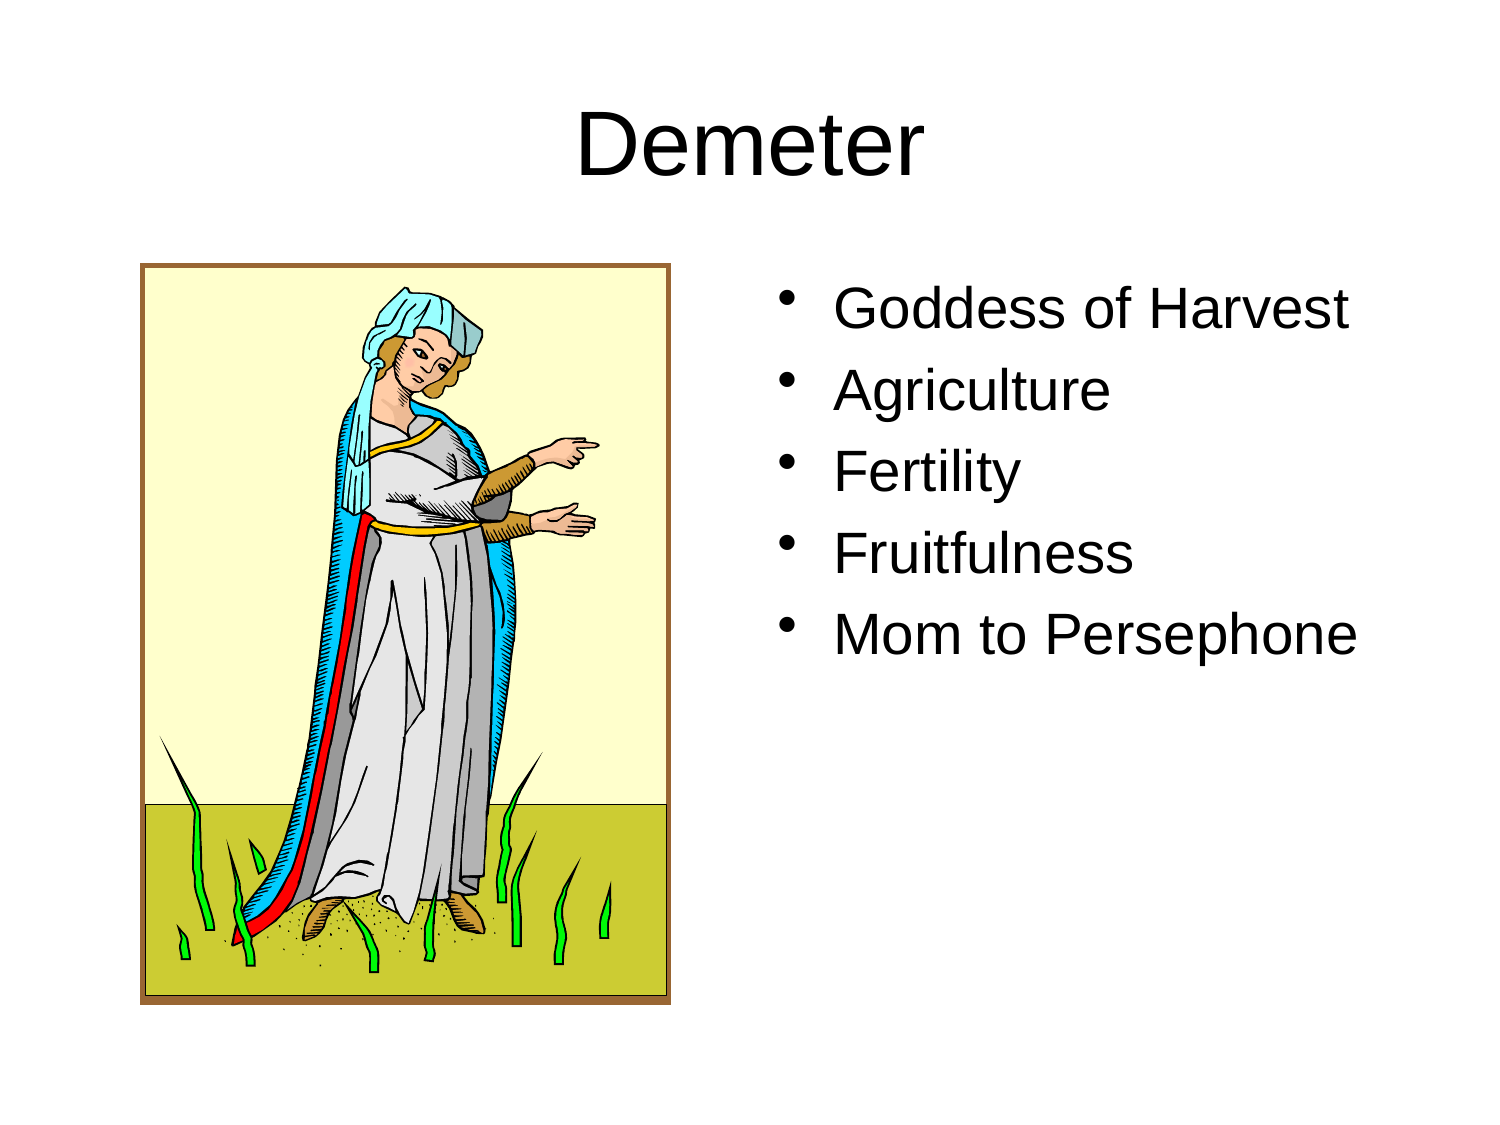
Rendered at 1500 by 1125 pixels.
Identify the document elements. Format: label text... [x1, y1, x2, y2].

text_box Demeter [74, 45, 1425, 233]
text_box Goddess of Harvest Agriculture Fertility Fruitfulness Mom to Persephone [762, 262, 1425, 1006]
picture [140, 262, 672, 1006]
